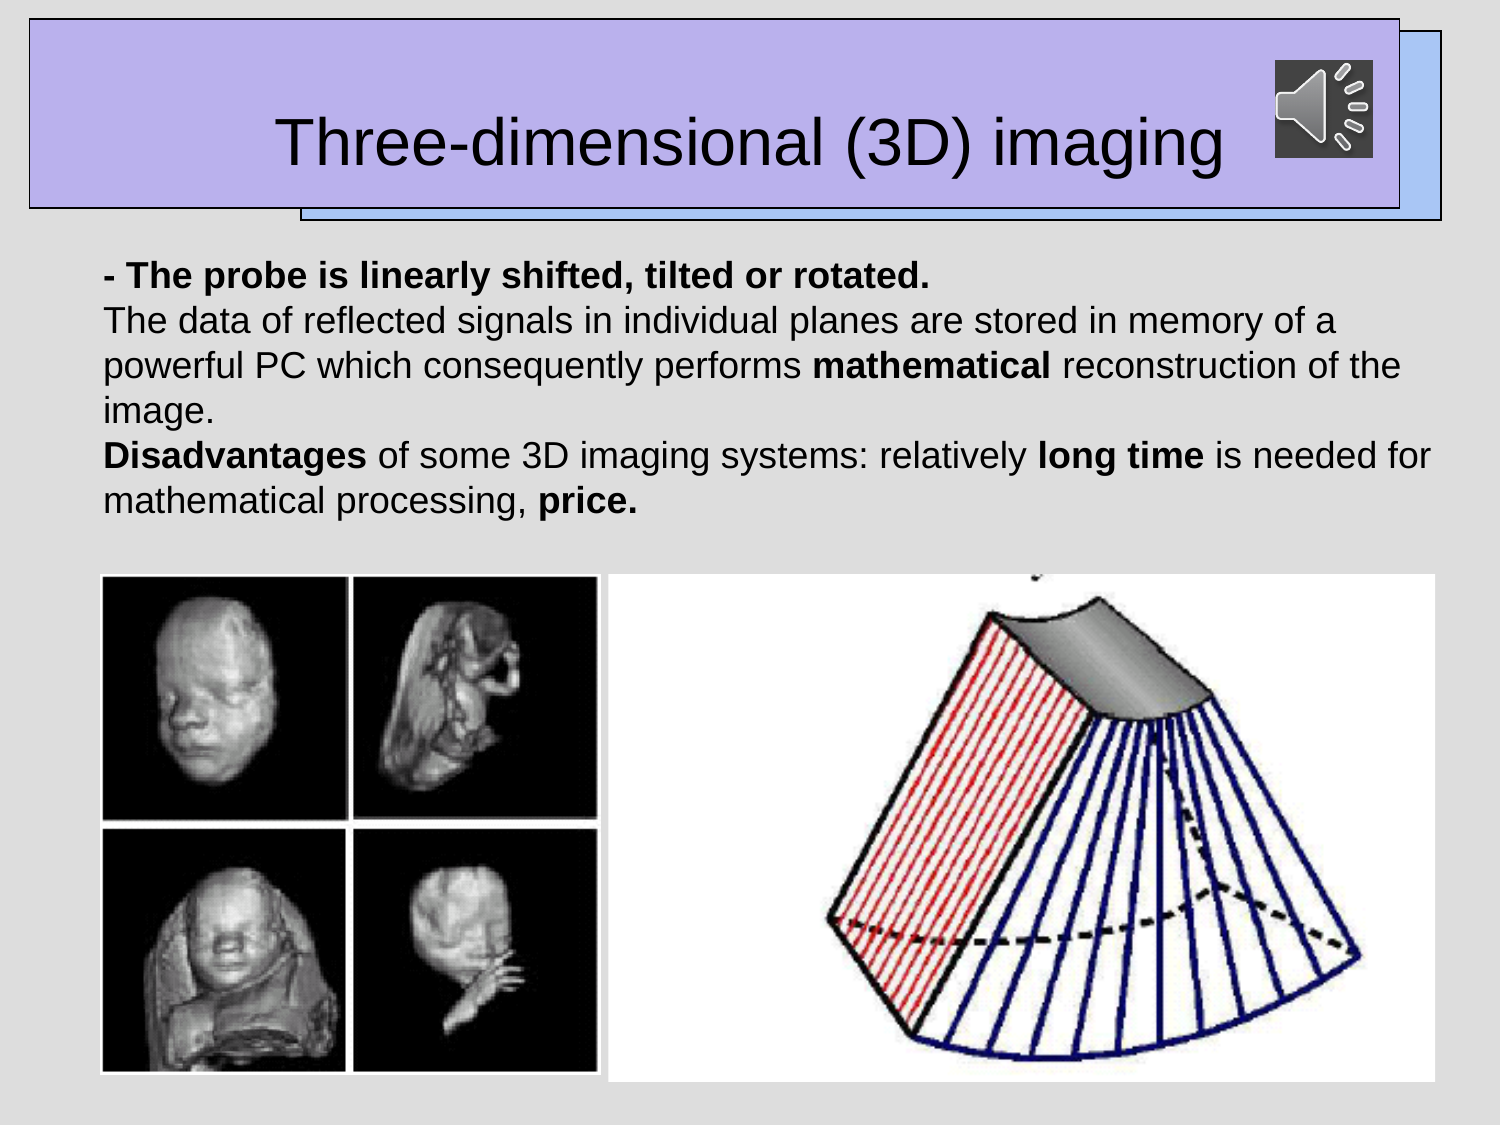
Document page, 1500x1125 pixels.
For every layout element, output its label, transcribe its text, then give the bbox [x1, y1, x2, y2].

text_box [29, 19, 1400, 208]
text_box [1400, 31, 1441, 220]
picture [608, 573, 1436, 1082]
title Three-dimensional (3D) imaging [75, 45, 1425, 233]
picture [100, 573, 601, 1075]
text_box - The probe is linearly shifted, tilted or rotated. The data of reflected signals in individual planes are stored in memory of a powerful PC which consequently performs mathematical reconstruction of the image. Disadvantages of some 3D imaging systems: relatively long time is needed for mathematical processing, price. [88, 243, 1459, 622]
picture [1274, 59, 1375, 160]
